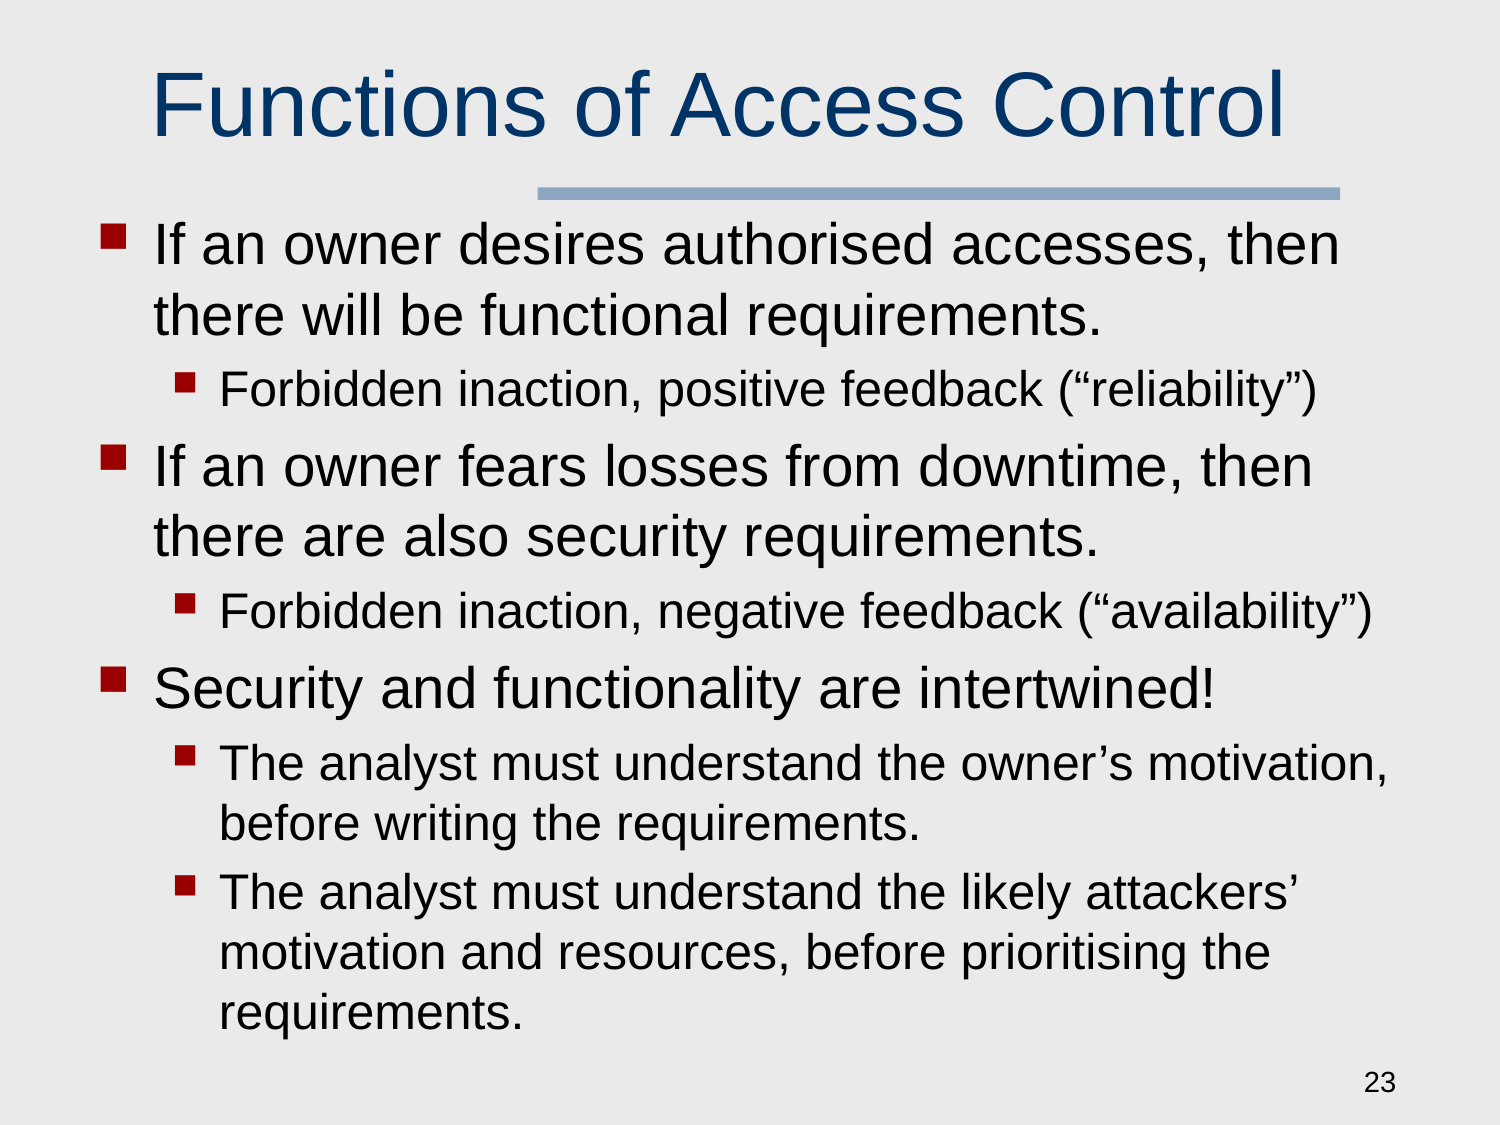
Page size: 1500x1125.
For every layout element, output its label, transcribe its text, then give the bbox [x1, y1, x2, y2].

list If an owner desires authorised accesses, then there will be functional requirements. Forbidden inaction, positive feedback (“reliability”) If an owner fears losses from downtime, then there are also security requirements. Forbidden inaction, negative feedback (“availability”) Security and functionality are intertwined! The analyst must understand the owner’s motivation, before writing the requirements. The analyst must understand the likely attackers’ motivation and resources, before prioritising the requirements. [81, 198, 1412, 1067]
title Functions of Access Control [135, 37, 1418, 177]
slide_number 23 [1098, 1031, 1412, 1107]
